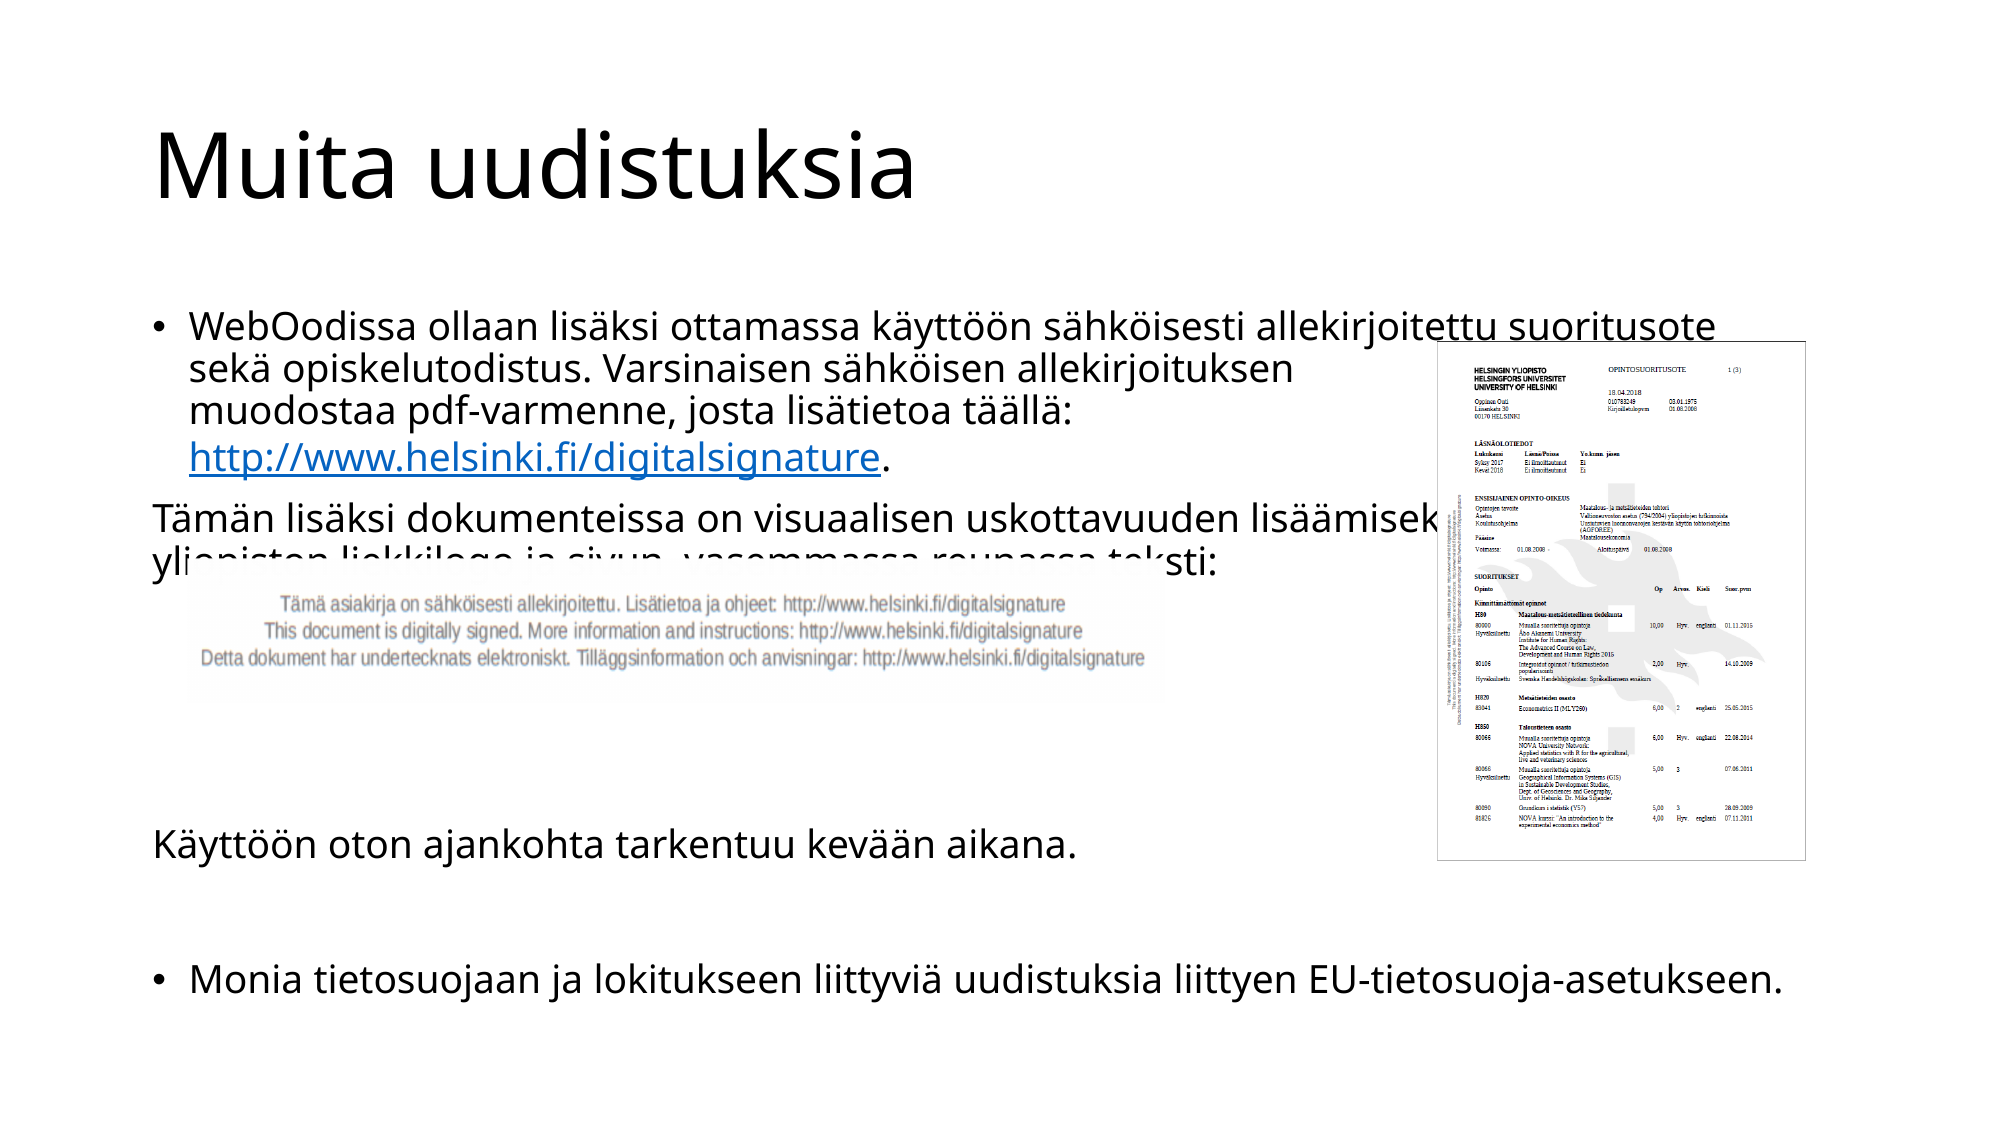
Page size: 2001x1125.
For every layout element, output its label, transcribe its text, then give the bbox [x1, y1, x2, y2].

picture [1437, 341, 1806, 861]
title Muita uudistuksia [137, 59, 1863, 278]
list WebOodissa ollaan lisäksi ottamassa käyttöön sähköisesti allekirjoitettu suoritusote sekä opiskelutodistus. Varsinaisen sähköisen allekirjoituksen muodostaa pdf-varmenne, josta lisätietoa täällä: http://www.helsinki.fi/digitalsignature. Tämän lisäksi dokumenteissa on visuaalisen uskottavuuden lisäämiseksi yliopiston liekkilogo ja sivun vasemmassa reunassa teksti: Käyttöön oton ajankohta tarkentuu kevään aikana. Monia tietosuojaan ja lokitukseen liittyviä uudistuksia liittyen EU-tietosuoja-asetukseen. [748, 299, 1863, 1014]
picture [188, 141, 1164, 1120]
list WebOodissa ollaan lisäksi ottamassa käyttöön sähköisesti allekirjoitettu suoritusote sekä opiskelutodistus. Varsinaisen sähköisen allekirjoituksen muodostaa pdf-varmenne, josta lisätietoa täällä: http://www.helsinki.fi/digitalsignature. Tämän lisäksi dokumenteissa on visuaalisen uskottavuuden lisäämiseksi yliopiston liekkilogo ja sivun vasemmassa reunassa teksti: Käyttöön oton ajankohta tarkentuu kevään aikana. Monia tietosuojaan ja lokitukseen liittyviä uudistuksia liittyen EU-tietosuoja-asetukseen. [137, 299, 604, 1014]
